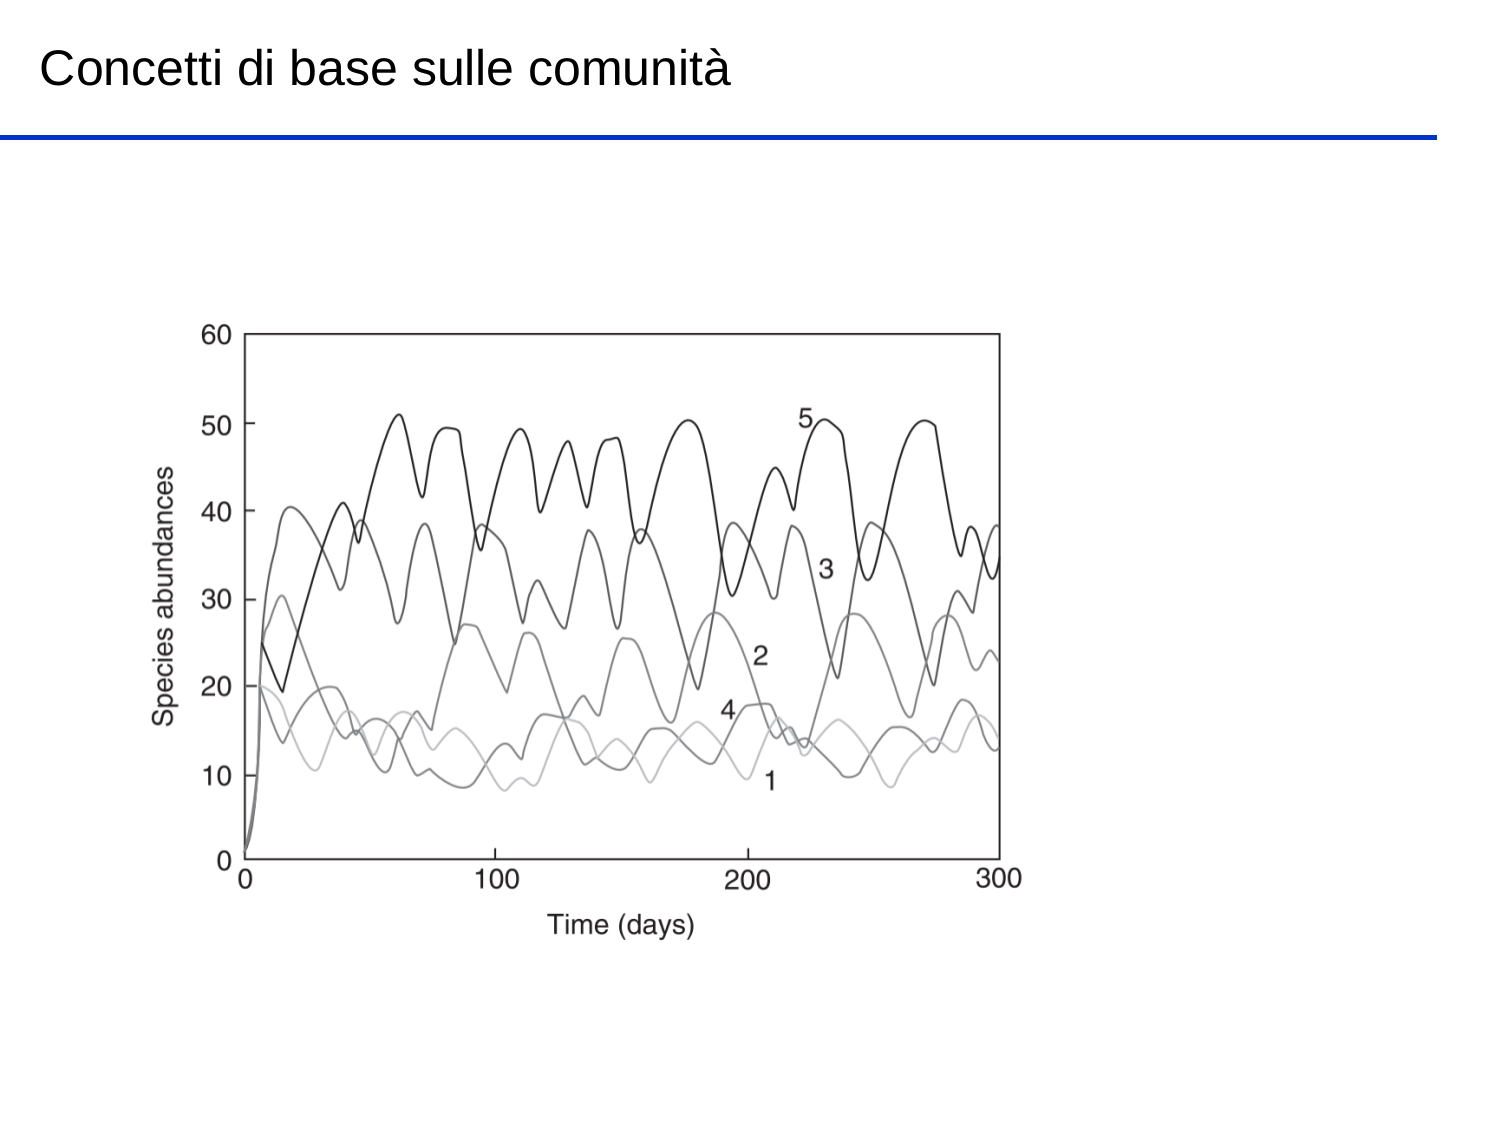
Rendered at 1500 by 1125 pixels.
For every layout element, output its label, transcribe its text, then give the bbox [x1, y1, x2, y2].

text_box Concetti di base sulle comunità [24, 27, 1300, 103]
picture [149, 287, 1026, 946]
